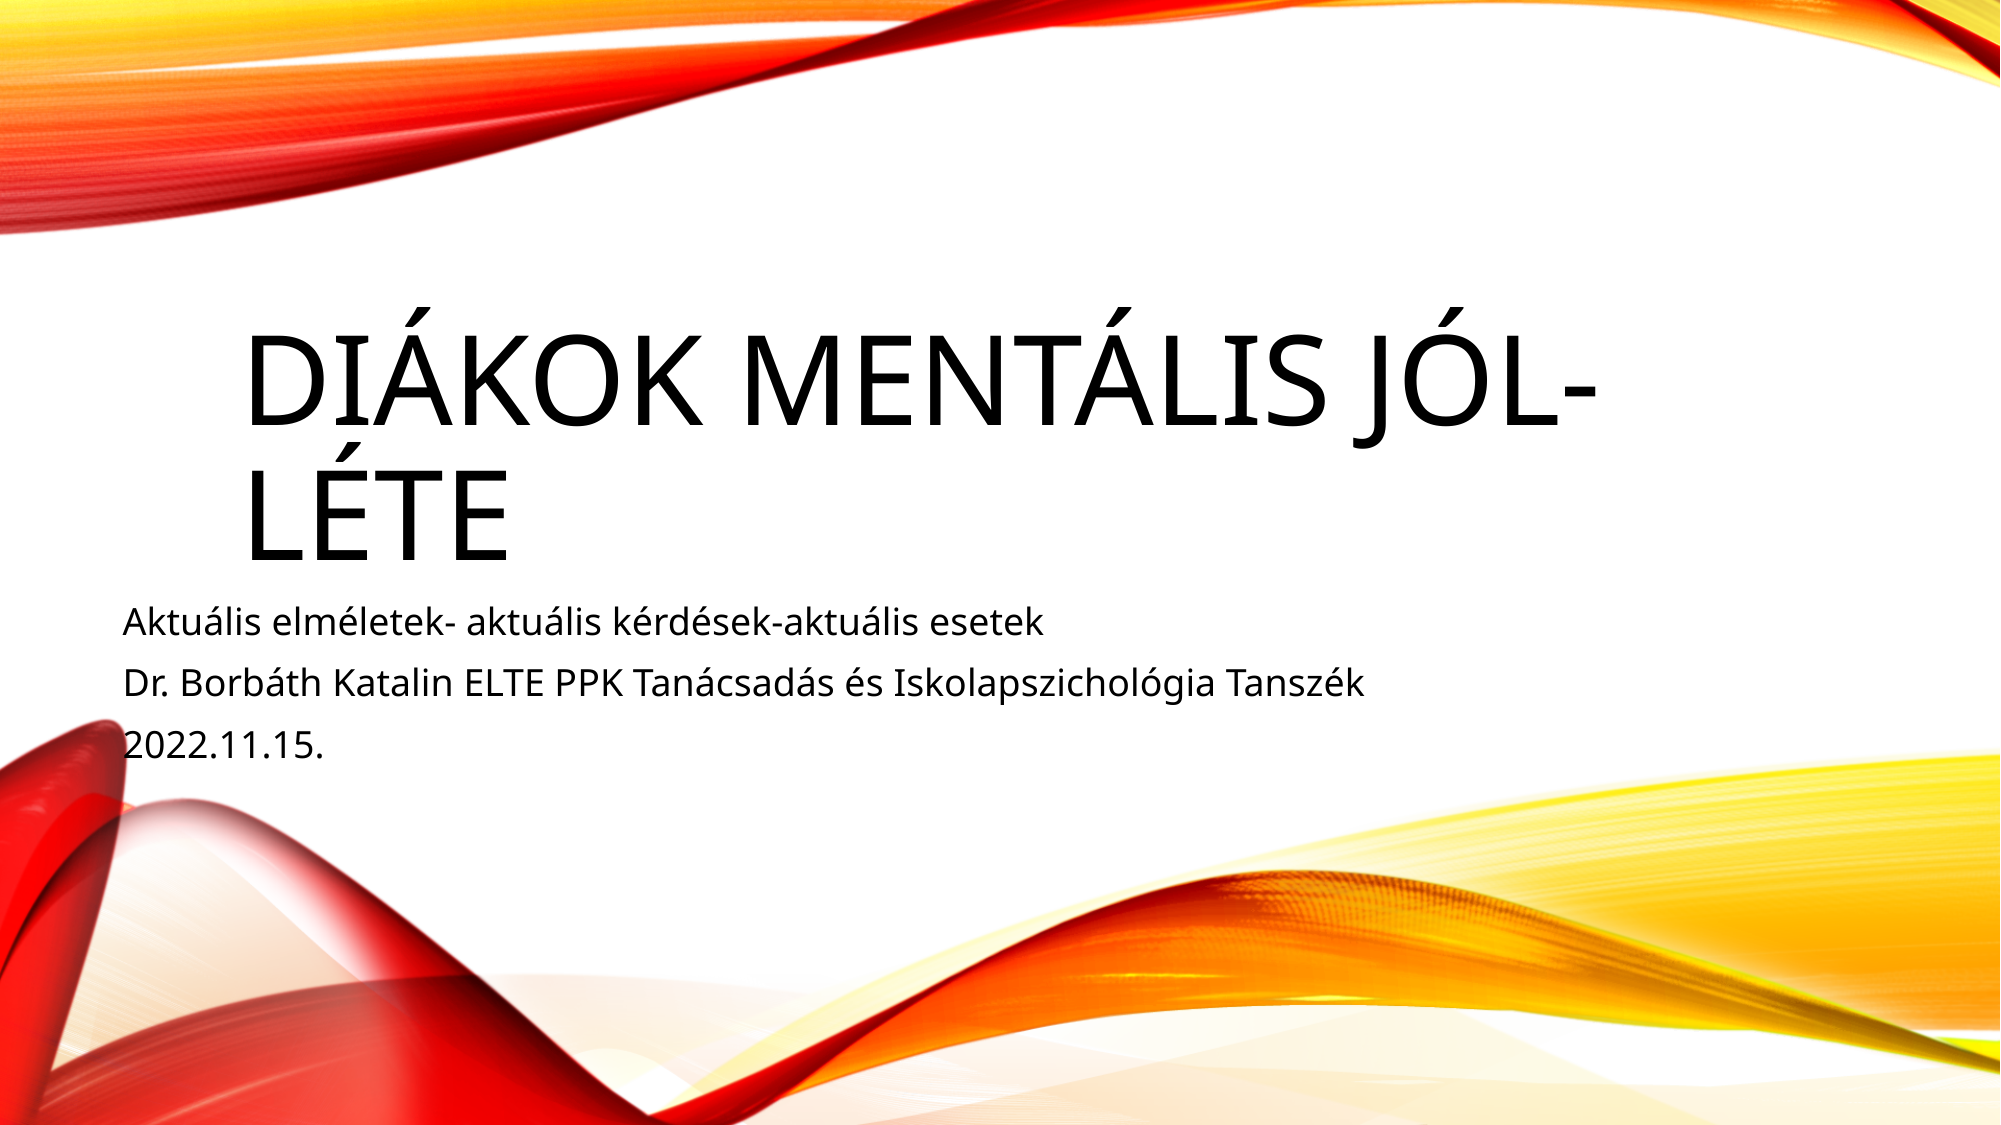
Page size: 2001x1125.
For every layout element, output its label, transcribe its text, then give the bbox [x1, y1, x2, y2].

subtitle Aktuális elméletek- aktuális kérdések-aktuális esetek Dr. Borbáth Katalin ELTE PPK Tanácsadás és Iskolapszichológia Tanszék 2022.11.15. [107, 595, 1950, 813]
title Diákok mentális jól-léte [225, 295, 1775, 595]
picture [0, 717, 2000, 1125]
picture [0, 0, 2000, 237]
